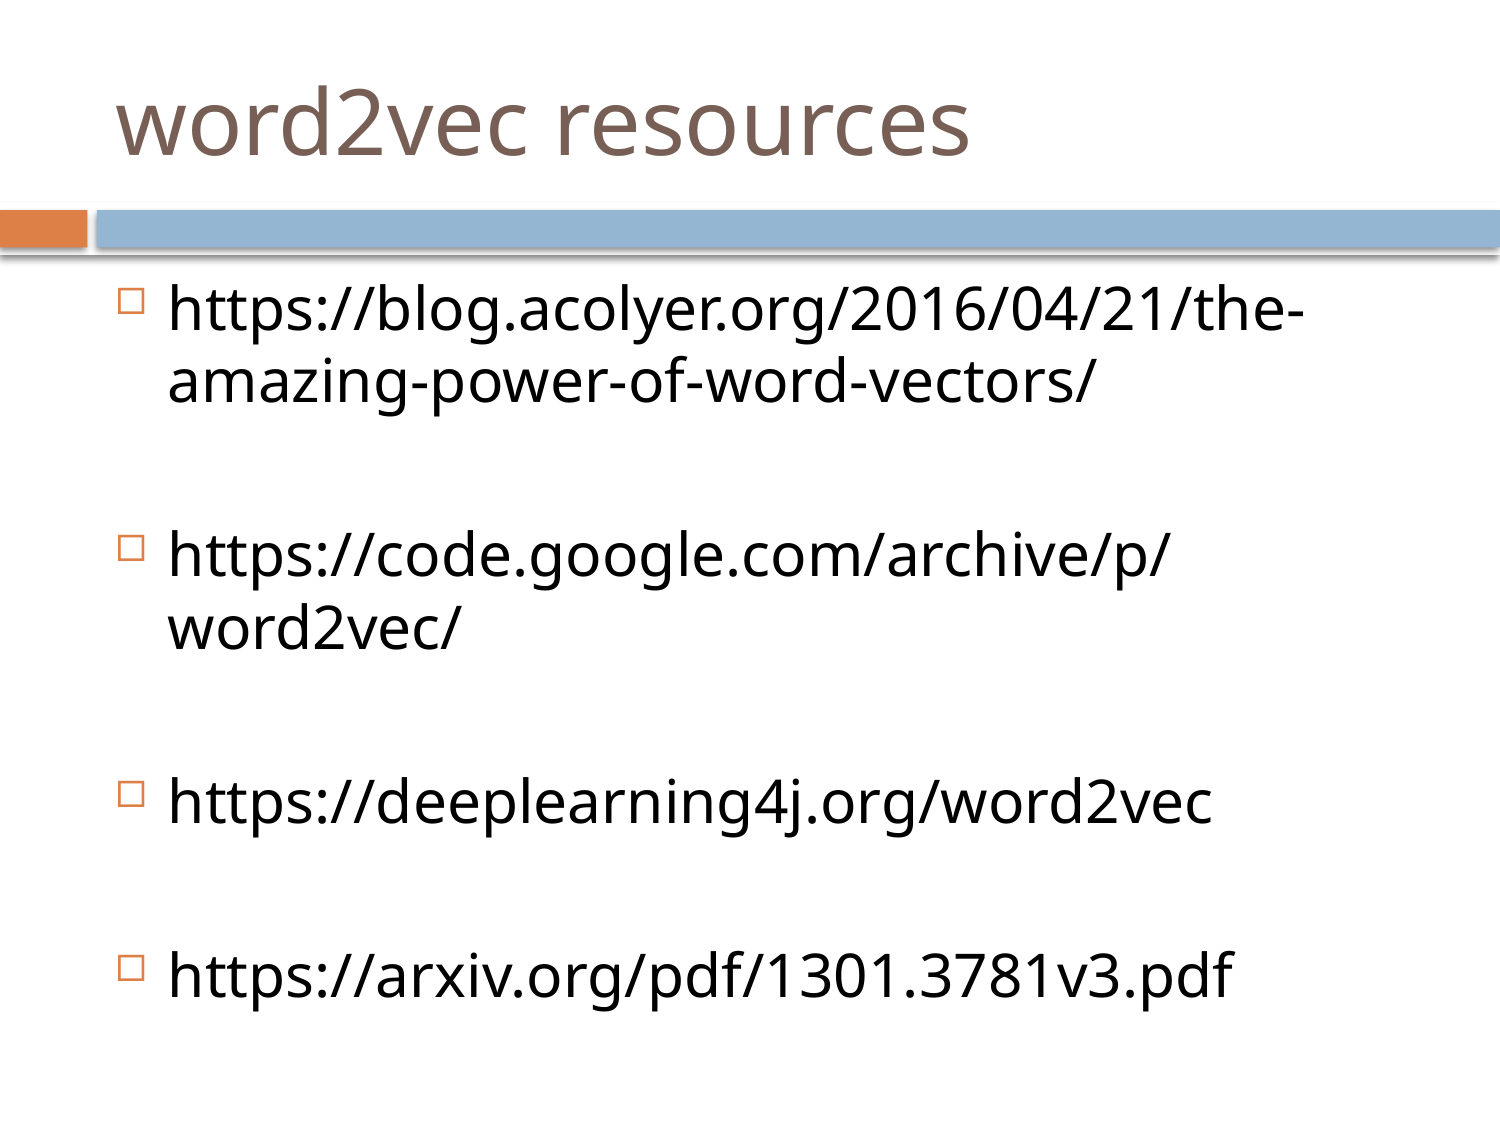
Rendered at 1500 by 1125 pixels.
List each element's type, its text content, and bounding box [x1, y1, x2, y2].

list https://blog.acolyer.org/2016/04/21/the-amazing-power-of-word-vectors/ https://code.google.com/archive/p/word2vec/ https://deeplearning4j.org/word2vec https://arxiv.org/pdf/1301.3781v3.pdf [100, 262, 1438, 1000]
title word2vec resources [100, 37, 1438, 200]
